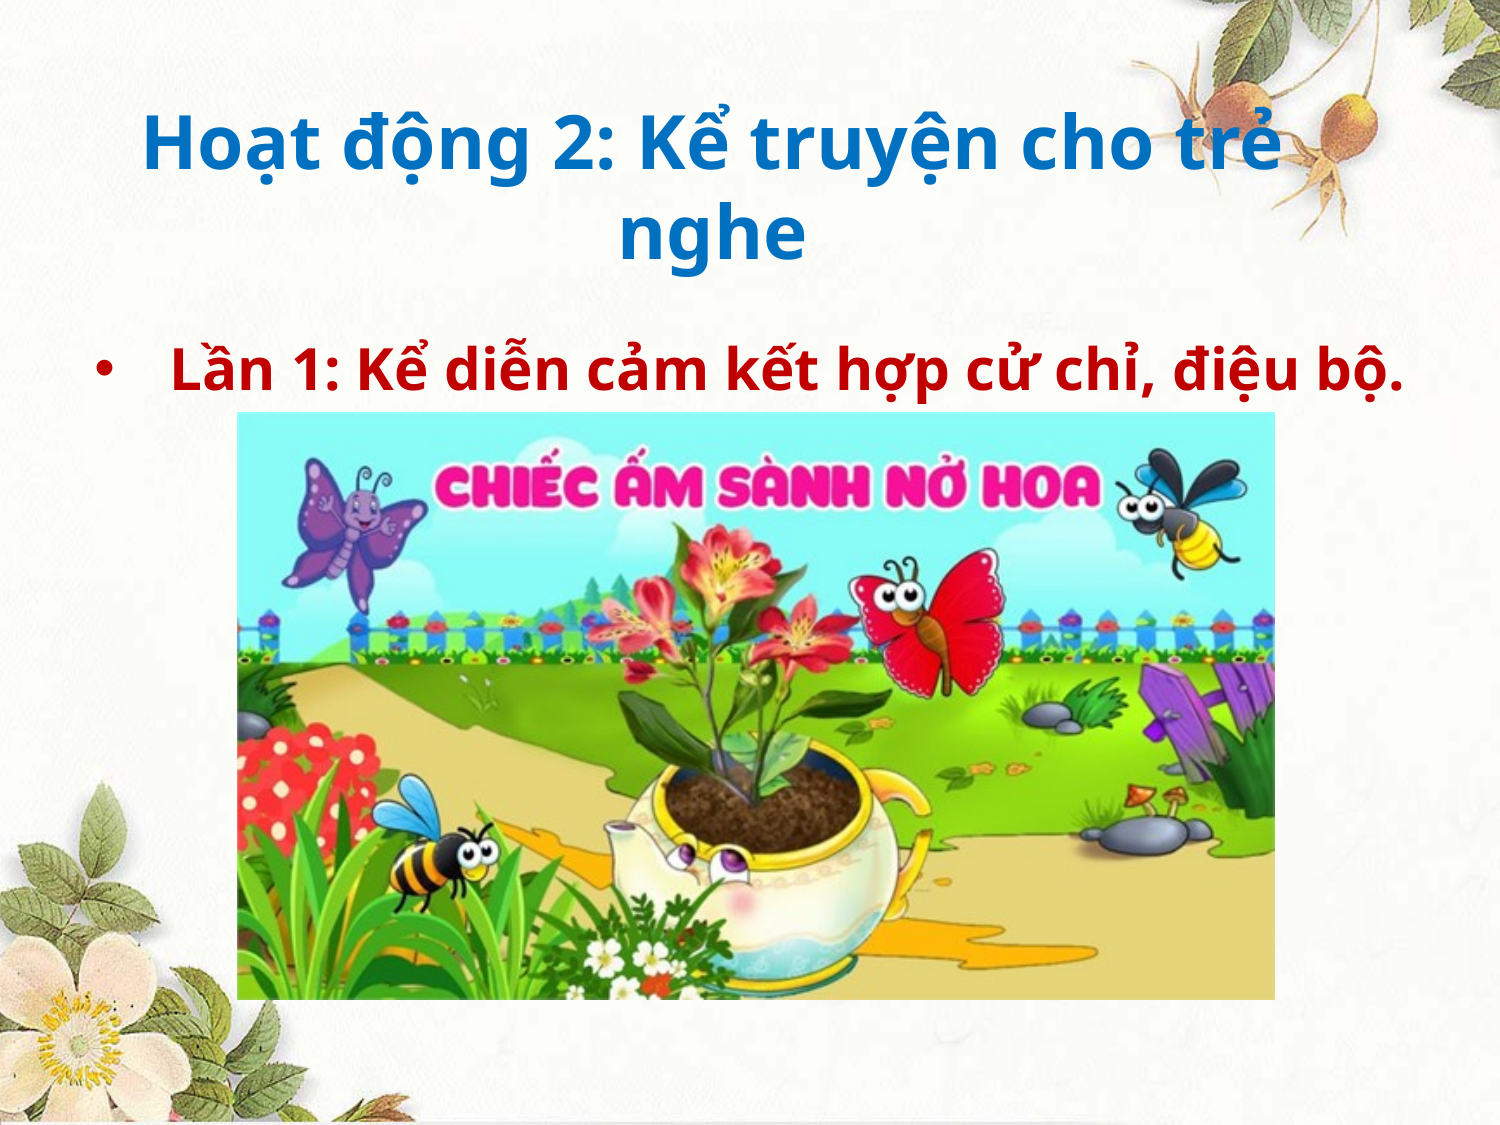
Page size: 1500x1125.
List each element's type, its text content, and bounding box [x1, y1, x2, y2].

text_box Hoạt động 2: Kể truyện cho trẻ nghe [50, 87, 1375, 283]
text_box Lần 1: Kể diễn cảm kết hợp cử chỉ, điệu bộ. [24, 324, 1475, 620]
picture [0, 0, 1500, 1125]
